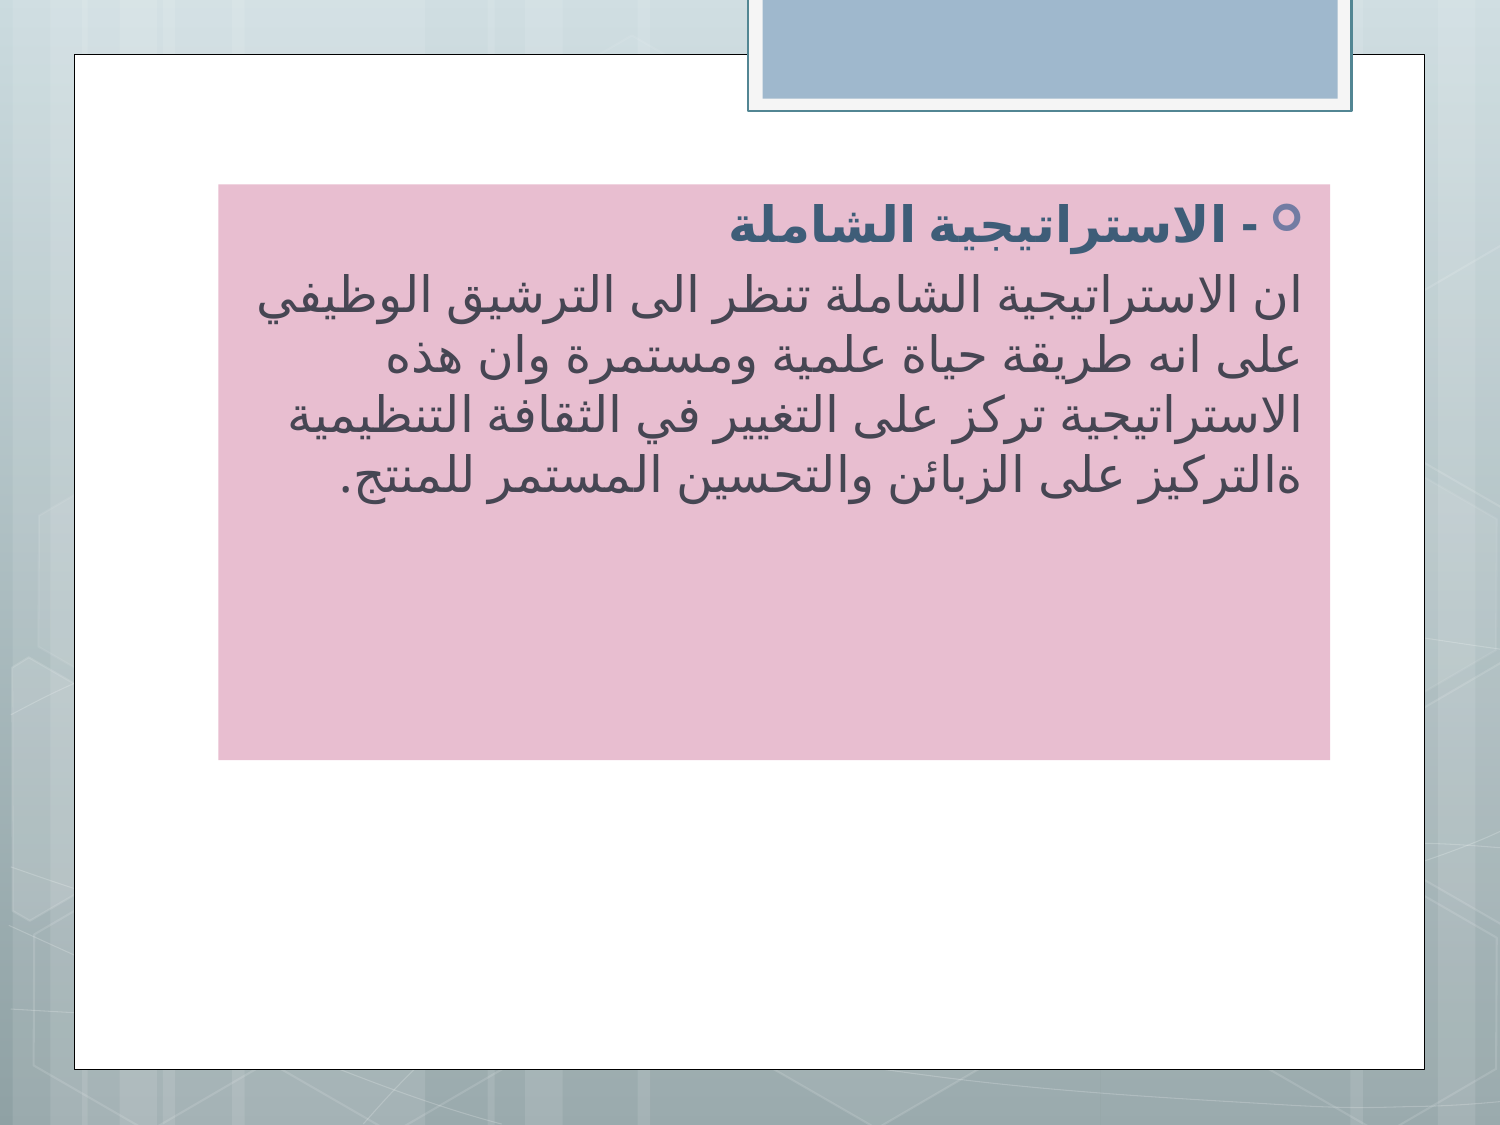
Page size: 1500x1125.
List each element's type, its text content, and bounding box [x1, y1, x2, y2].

list - الاستراتيجية الشاملة ان الاستراتيجية الشاملة تنظر الى الترشيق الوظيفي على انه طريقة حياة علمية ومستمرة وان هذه الاستراتيجية تركز على التغيير في الثقافة التنظيمية ةالتركيز على الزبائن والتحسين المستمر للمنتج. [218, 184, 1331, 761]
